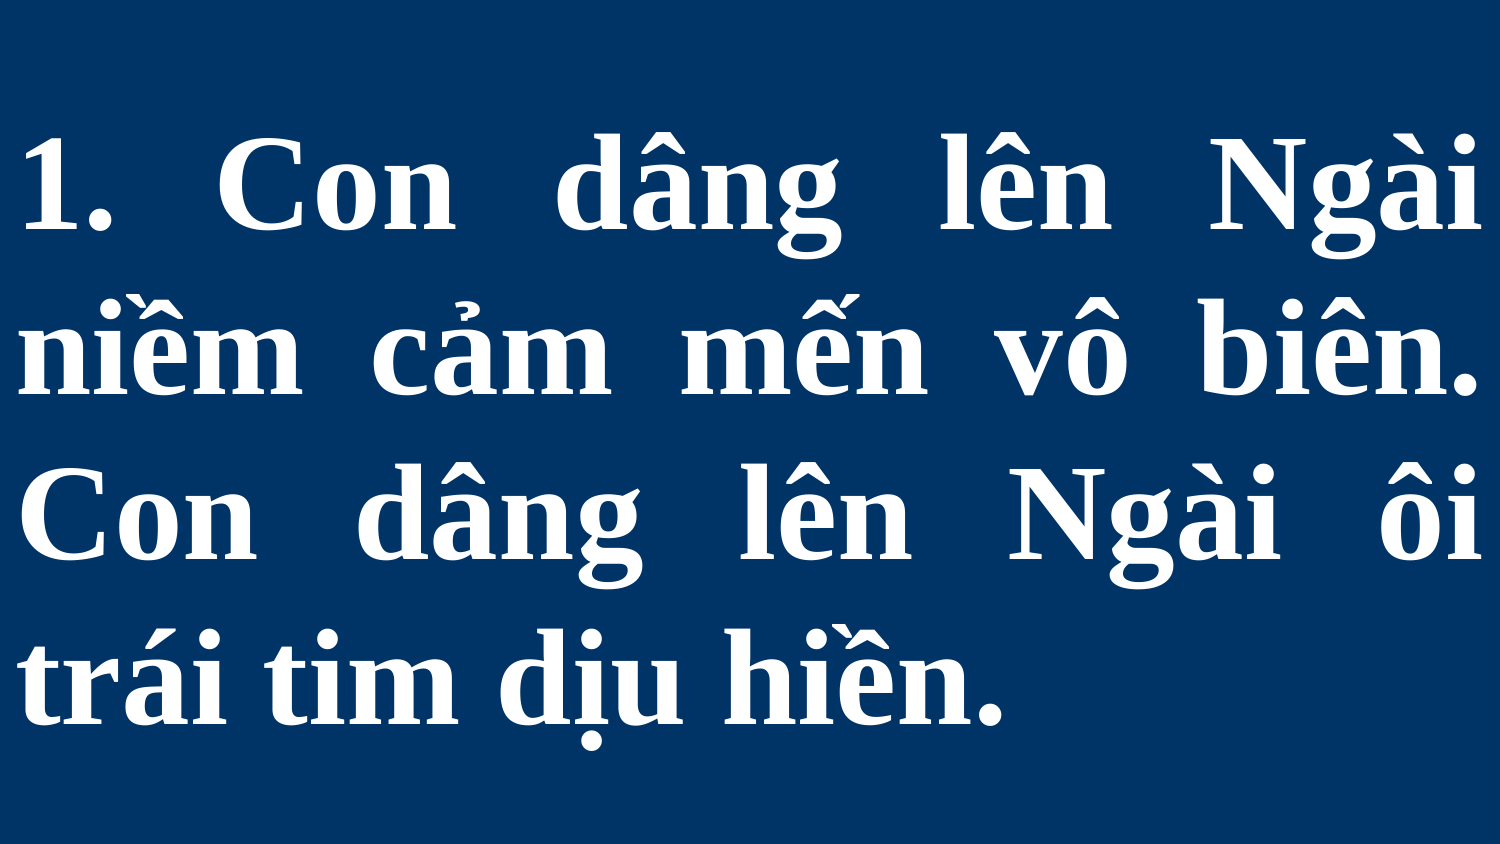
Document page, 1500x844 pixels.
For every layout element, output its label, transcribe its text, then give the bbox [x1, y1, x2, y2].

title 1. Con dâng lên Ngài niềm cảm mến vô biên. Con dâng lên Ngài ôi trái tim dịu hiền. [0, 0, 1500, 844]
